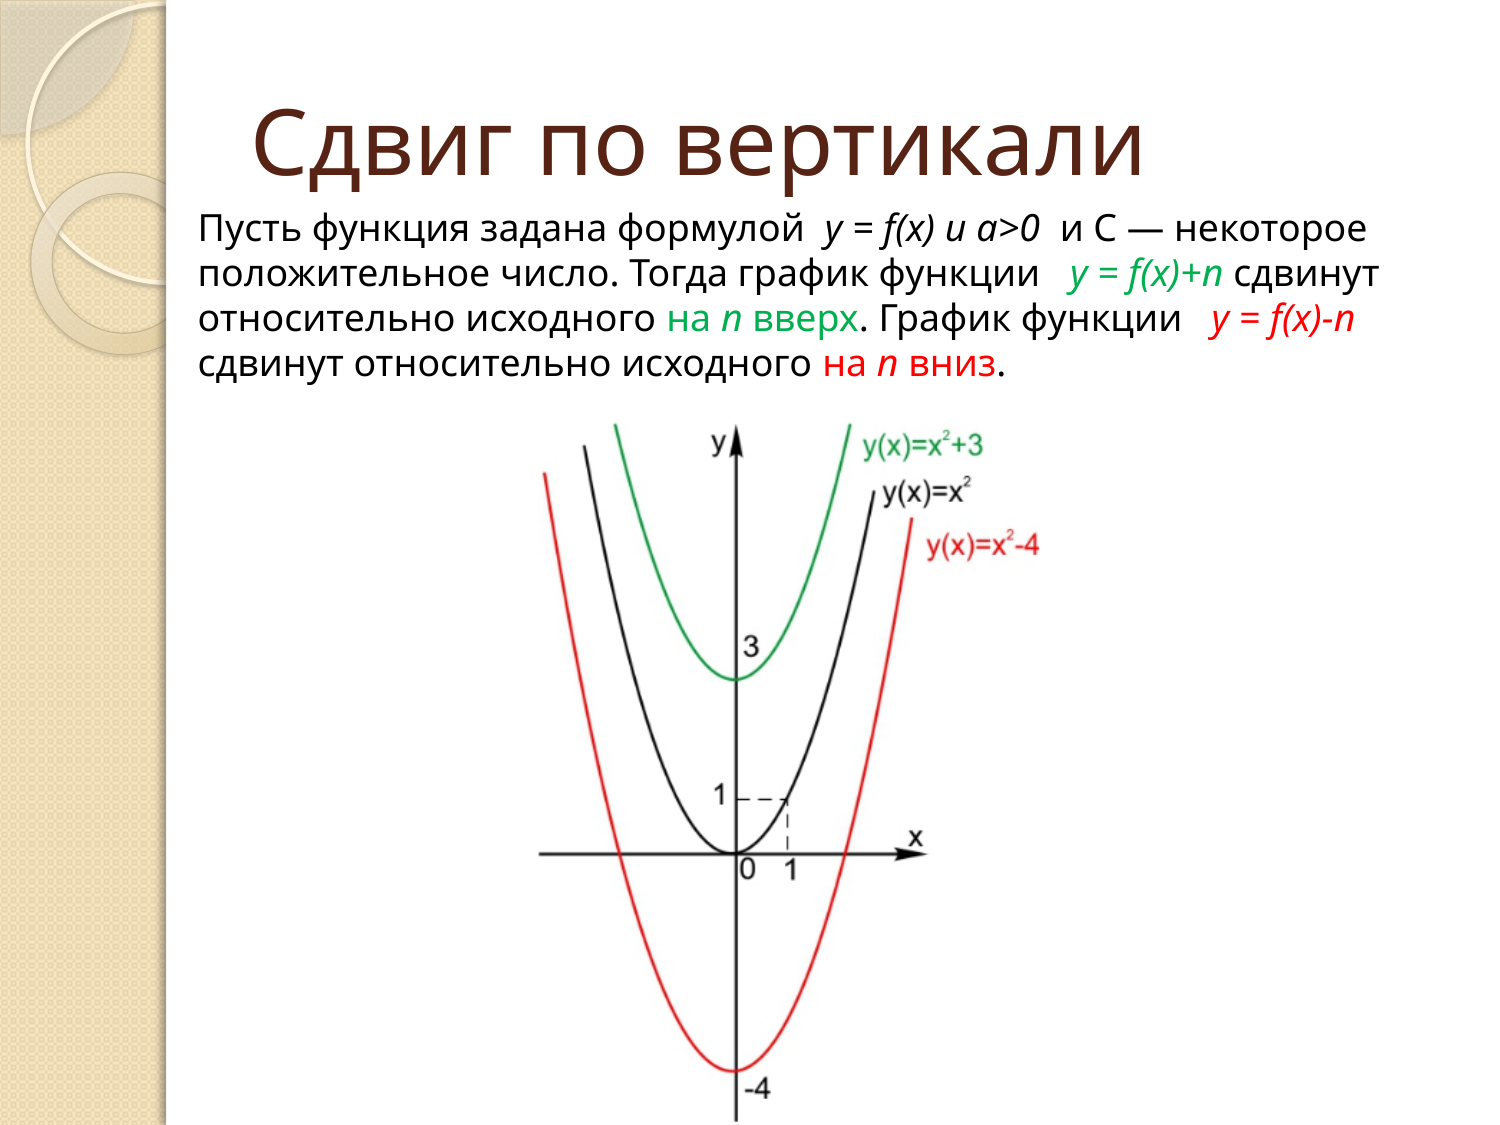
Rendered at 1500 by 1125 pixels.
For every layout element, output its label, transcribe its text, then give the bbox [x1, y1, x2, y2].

text_box Пусть функция задана формулой y = f(x) и a>0 и С — некоторое положительное число. Тогда график функции y = f(x)+n сдвинут относительно исходного на n вверх. График функции y = f(x)-n сдвинут относительно исходного на n вниз. [182, 196, 1459, 391]
picture [489, 390, 1055, 1125]
title Сдвиг по вертикали [235, 45, 1466, 233]
